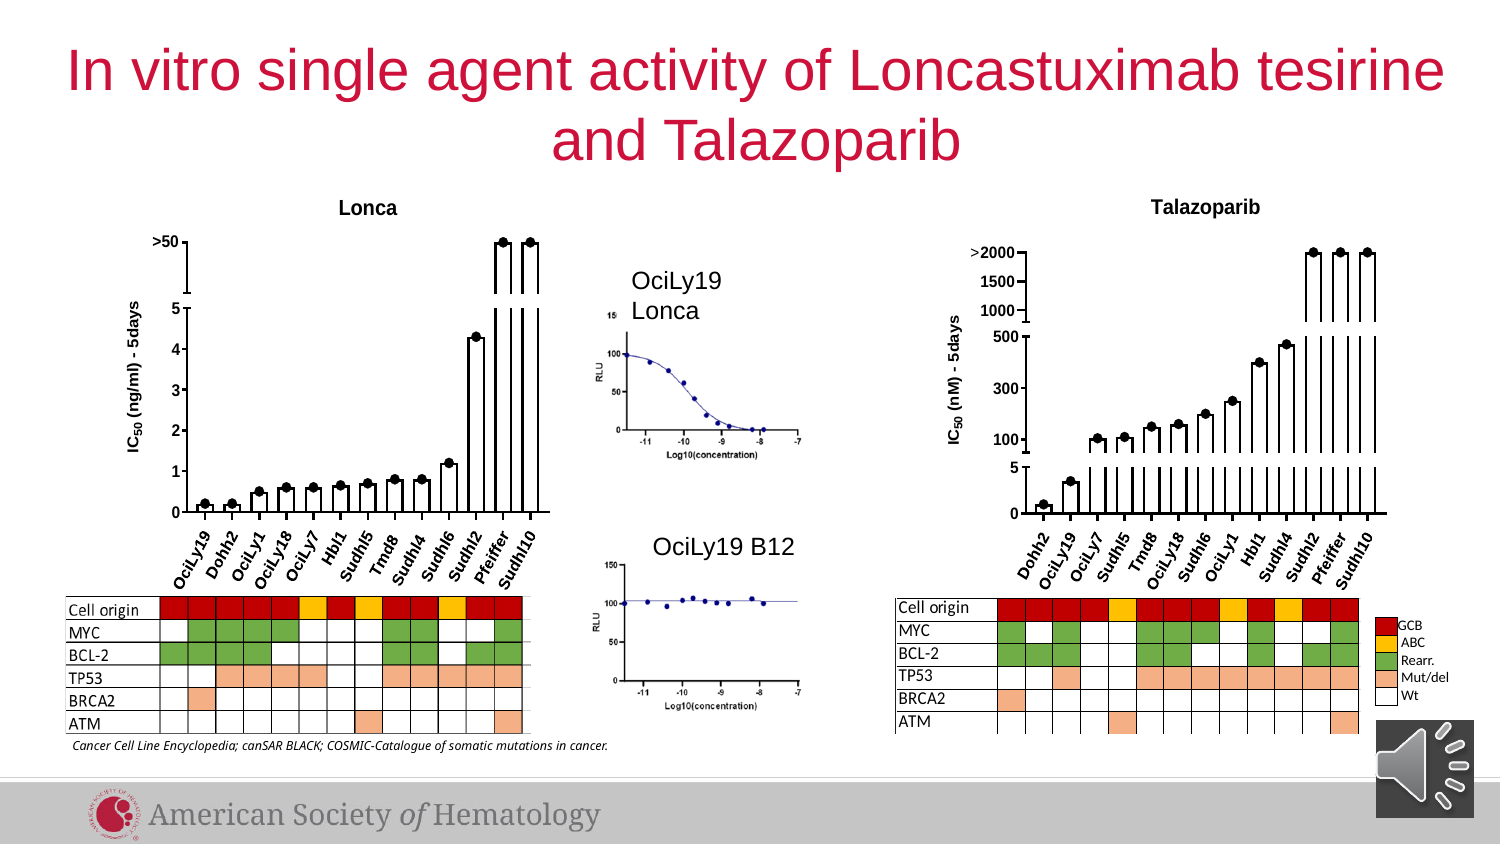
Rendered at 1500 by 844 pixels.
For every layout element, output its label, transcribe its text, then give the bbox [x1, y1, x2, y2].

table_header GCB [1402, 618, 1455, 635]
text_box Cancer Cell Line Encyclopedia; canSAR BLACK; COSMIC-Catalogue of somatic mutations in cancer. [57, 730, 1005, 761]
table_cell ABC [1402, 635, 1455, 653]
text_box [895, 181, 1399, 736]
table_cell Wt [1402, 688, 1455, 705]
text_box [65, 181, 562, 734]
table_cell Rearr. [1402, 653, 1455, 670]
picture [0, 0, 1500, 844]
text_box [575, 513, 854, 726]
title In vitro single agent activity of Loncastuximab tesirine and Talazoparib [38, 24, 1475, 113]
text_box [565, 256, 828, 479]
table_cell Mut/del [1402, 670, 1455, 688]
